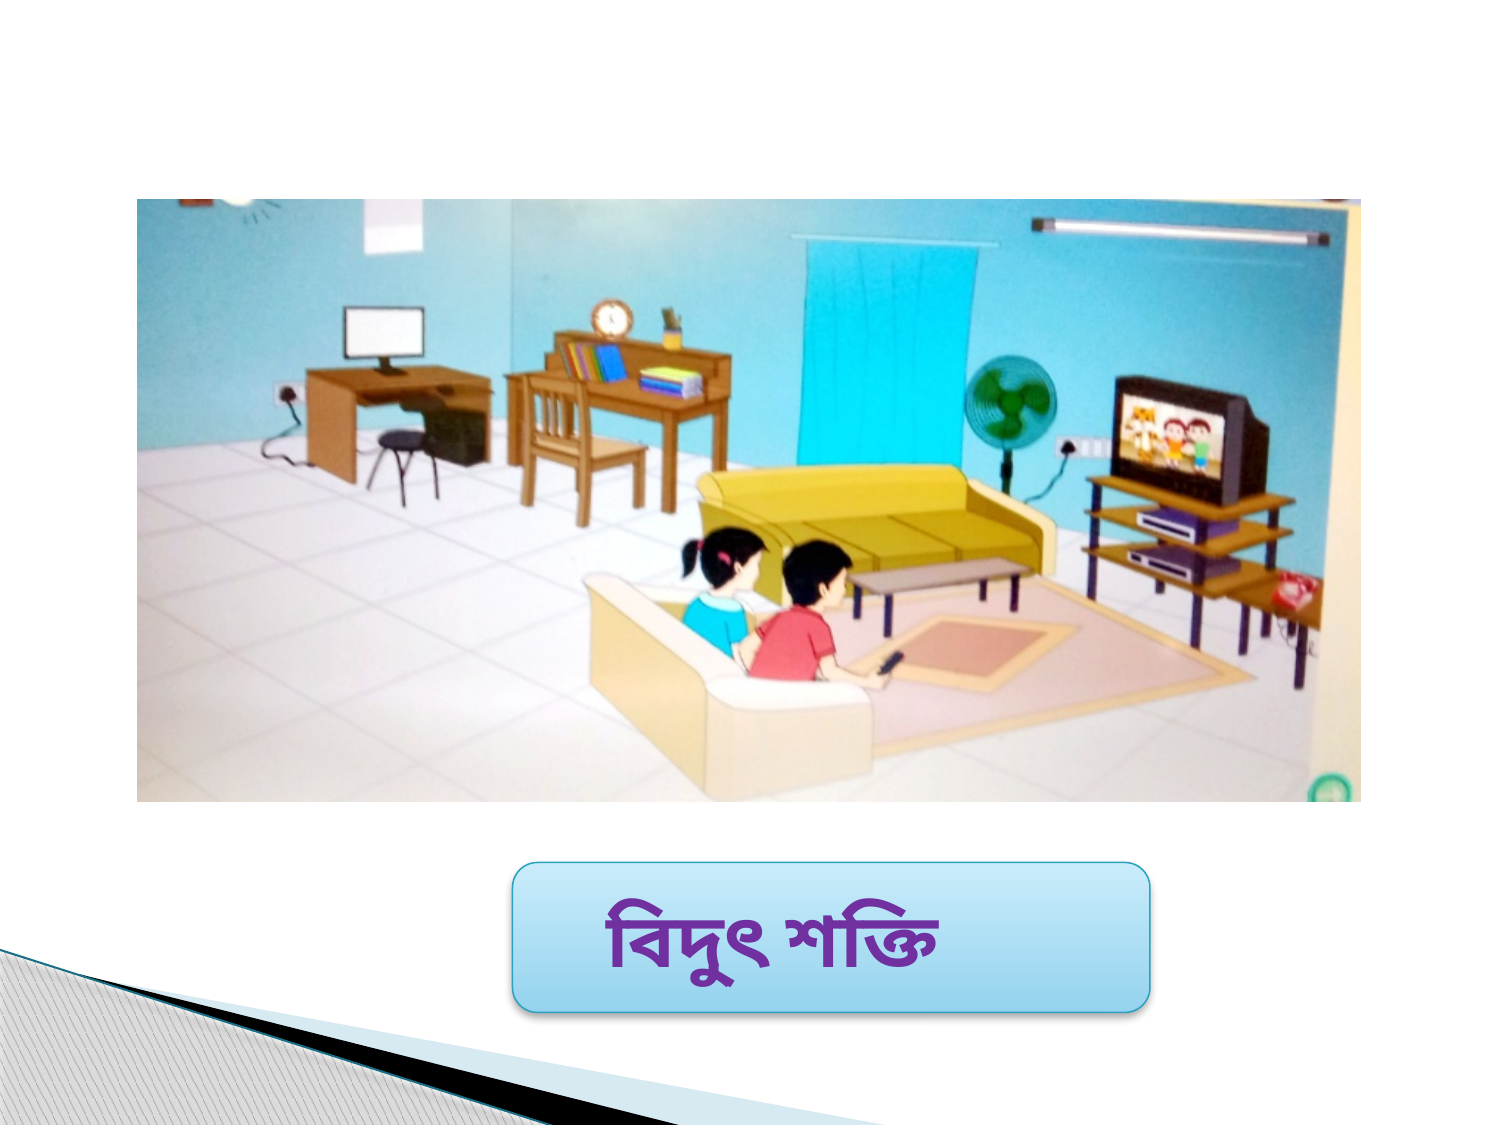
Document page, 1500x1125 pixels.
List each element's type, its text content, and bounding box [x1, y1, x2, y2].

picture [137, 199, 1362, 802]
text_box বিদু্ৎ শক্তি [511, 861, 1151, 1014]
